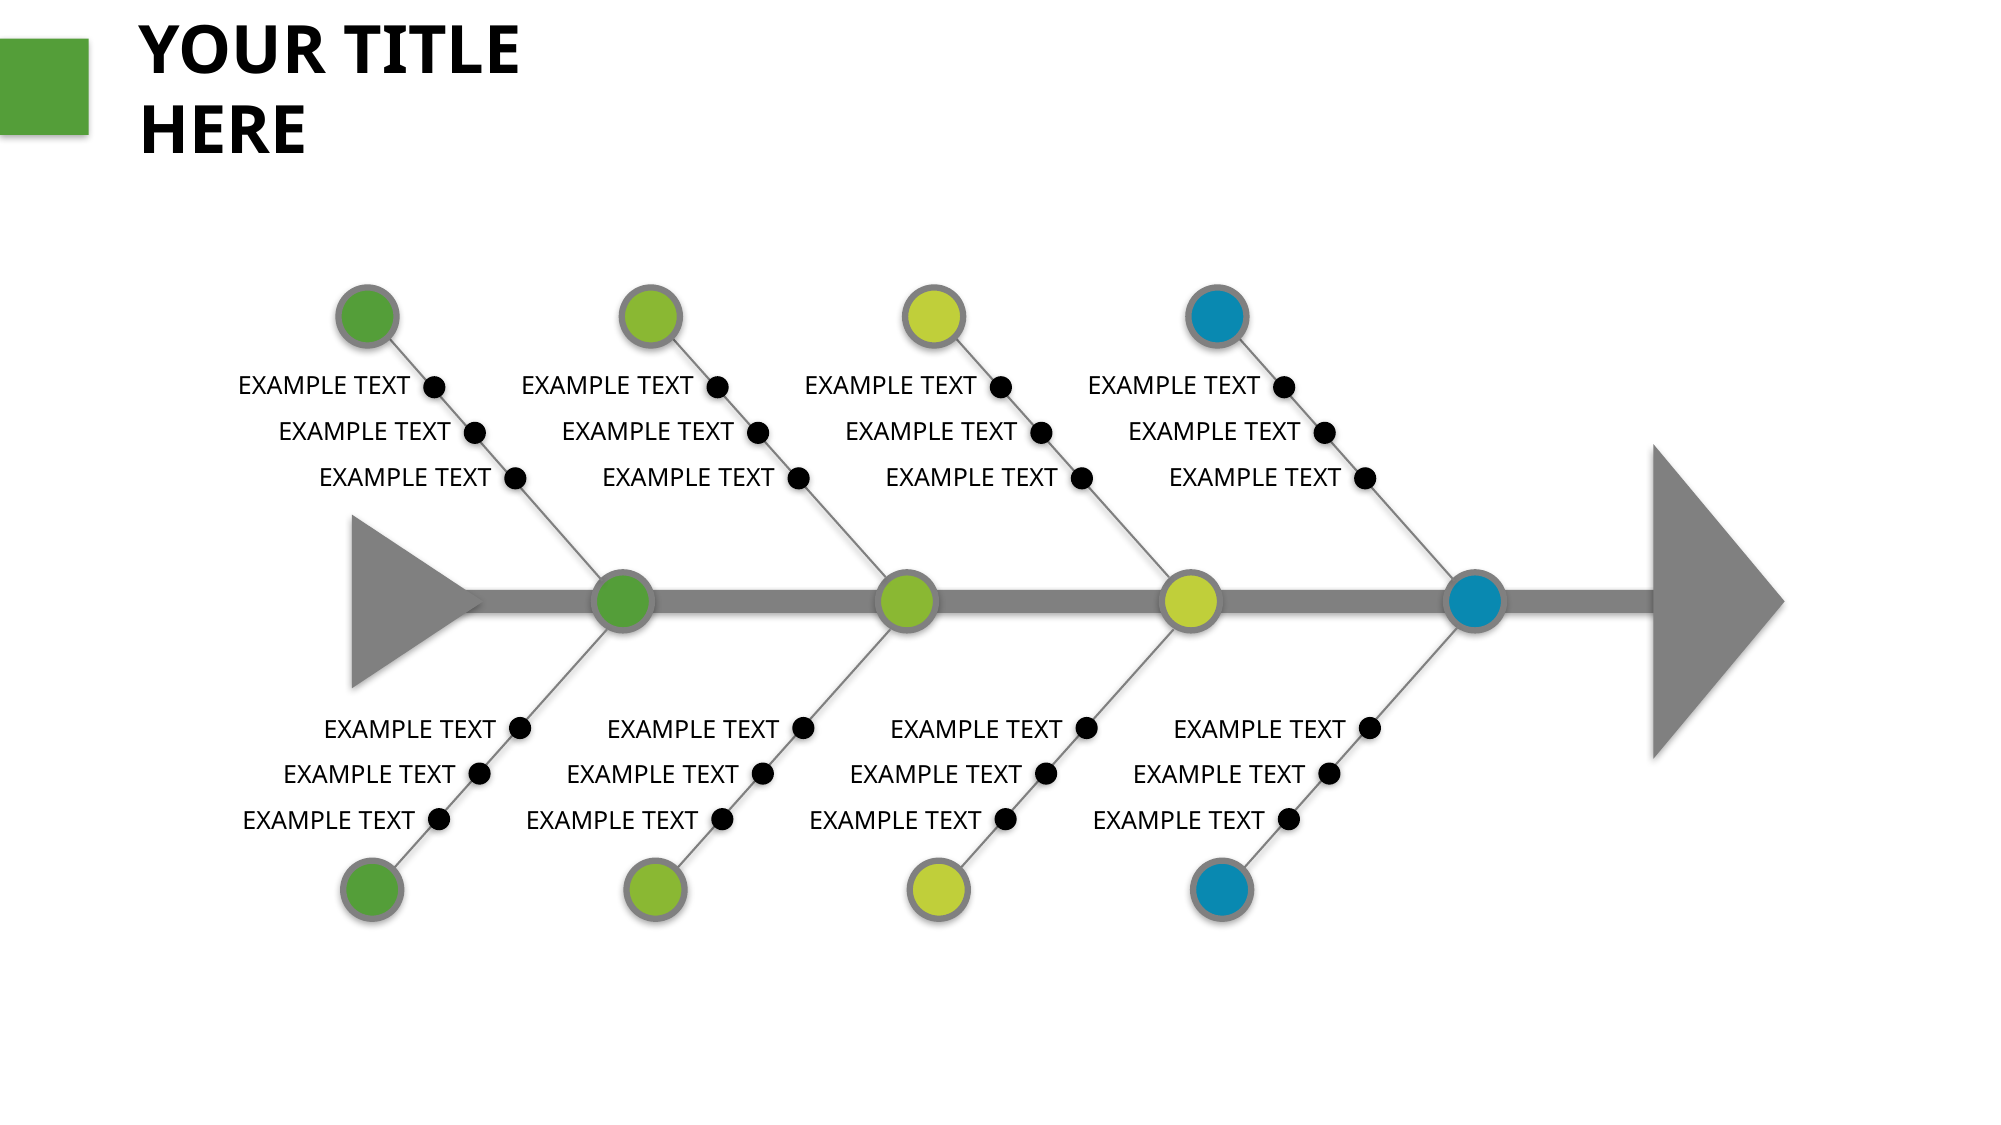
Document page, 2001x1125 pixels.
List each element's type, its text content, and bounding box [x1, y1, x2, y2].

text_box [305, 453, 527, 500]
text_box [1160, 705, 1382, 752]
text_box [1652, 443, 1786, 760]
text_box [265, 407, 487, 454]
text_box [1074, 362, 1296, 409]
text_box [904, 286, 964, 347]
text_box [1242, 625, 1460, 870]
text_box [337, 286, 398, 347]
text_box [310, 705, 532, 752]
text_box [877, 705, 1098, 752]
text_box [512, 796, 734, 843]
text_box [625, 859, 686, 920]
text_box [908, 859, 969, 920]
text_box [1115, 407, 1336, 454]
text_box [1192, 859, 1252, 920]
text_box [621, 286, 681, 347]
text_box [653, 589, 876, 614]
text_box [1079, 796, 1301, 843]
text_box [548, 407, 770, 454]
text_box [954, 336, 1170, 578]
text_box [508, 362, 729, 409]
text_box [959, 628, 1174, 870]
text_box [675, 628, 891, 870]
text_box [1445, 571, 1505, 632]
list YOUR TITLE HERE [123, 38, 680, 136]
text_box [1187, 286, 1248, 347]
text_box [831, 407, 1053, 454]
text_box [1237, 336, 1455, 582]
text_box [872, 453, 1094, 500]
text_box [877, 571, 937, 632]
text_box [387, 336, 603, 578]
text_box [593, 705, 815, 752]
text_box [1222, 589, 1443, 614]
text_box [791, 362, 1013, 409]
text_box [1155, 453, 1377, 500]
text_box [229, 796, 451, 843]
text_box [1120, 751, 1341, 797]
text_box [351, 513, 484, 689]
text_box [224, 362, 446, 409]
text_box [270, 751, 491, 797]
text_box [1506, 589, 1648, 614]
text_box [796, 796, 1017, 843]
text_box [937, 589, 1160, 614]
text_box [1161, 571, 1221, 632]
text_box [593, 571, 653, 632]
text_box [836, 751, 1058, 797]
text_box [392, 628, 608, 870]
text_box [342, 859, 403, 920]
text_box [589, 453, 810, 500]
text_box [553, 751, 775, 797]
text_box [470, 589, 592, 614]
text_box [671, 336, 886, 578]
